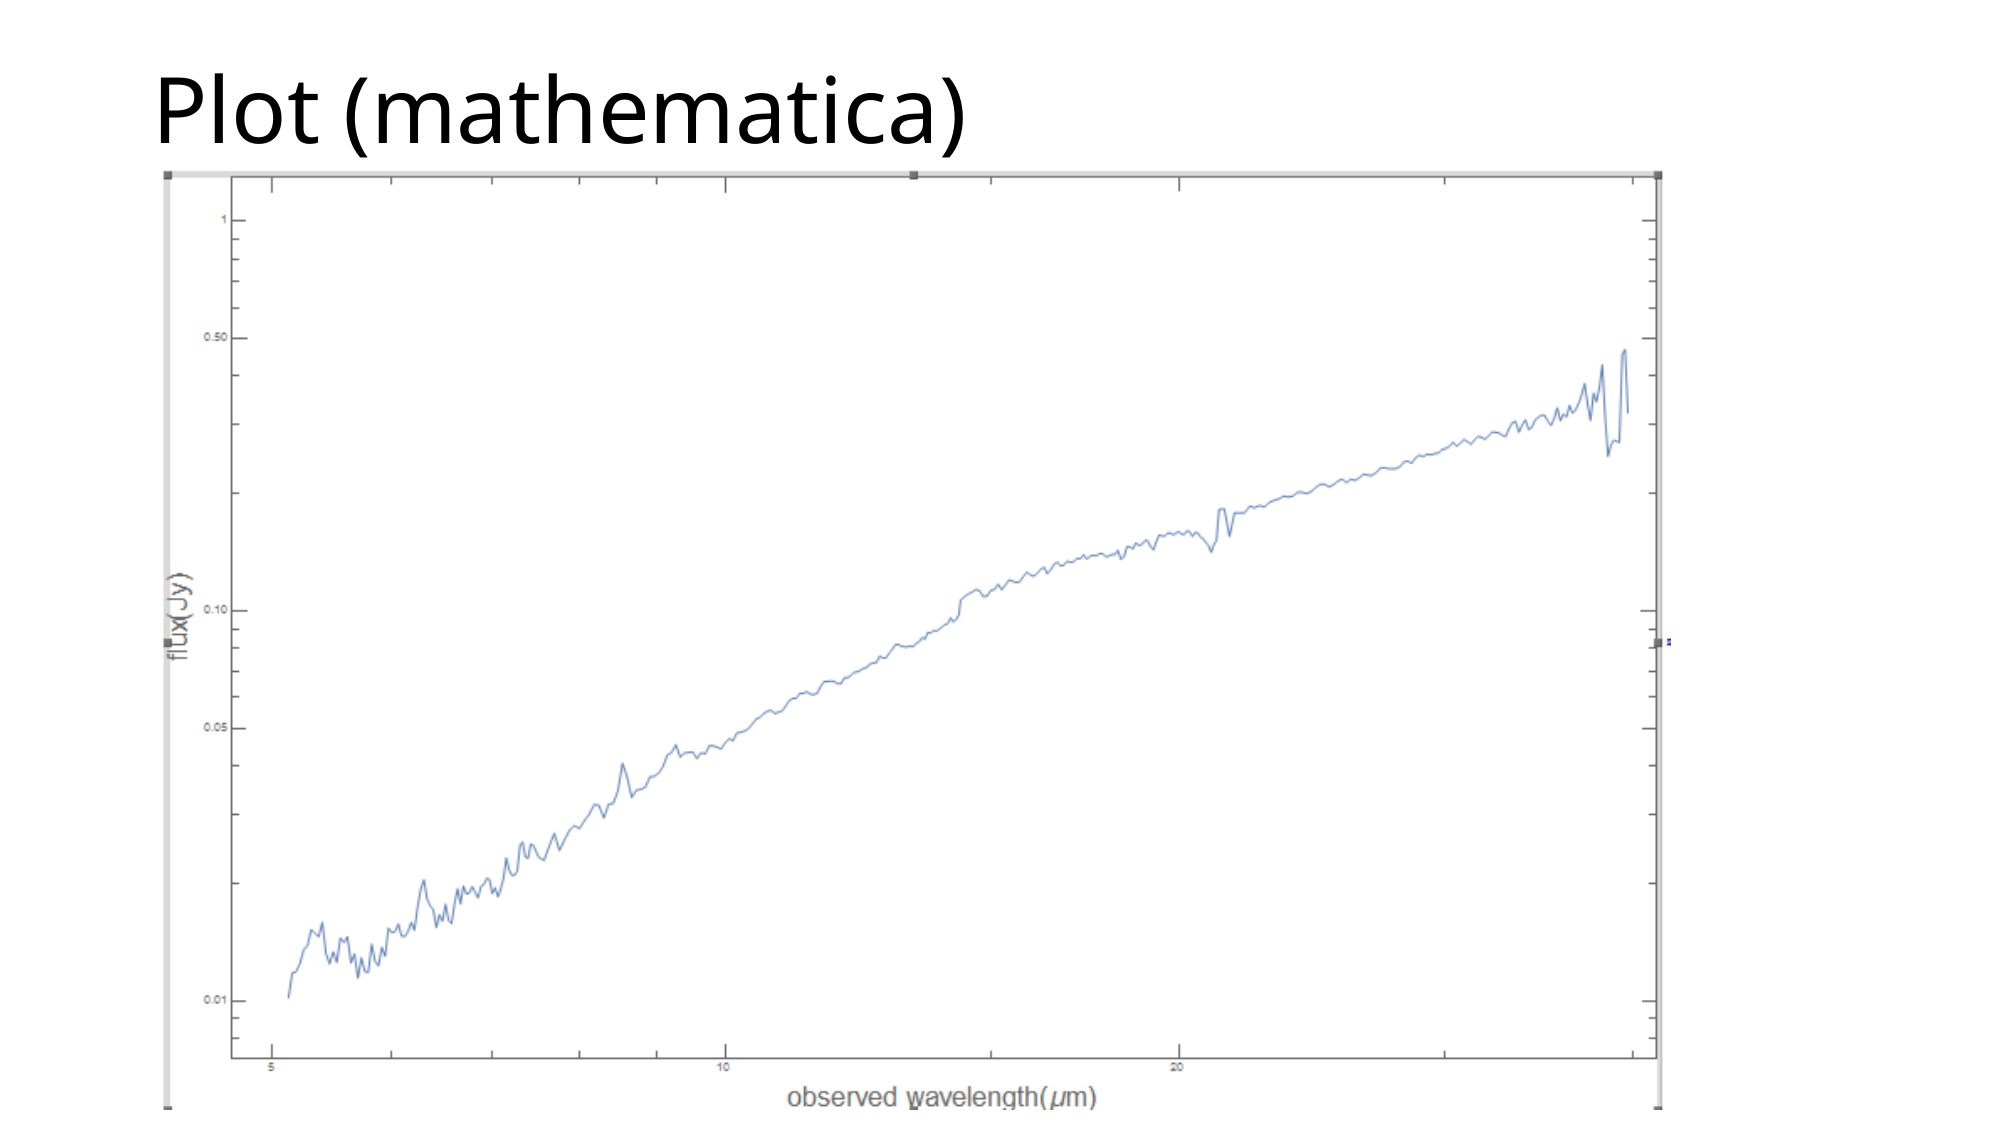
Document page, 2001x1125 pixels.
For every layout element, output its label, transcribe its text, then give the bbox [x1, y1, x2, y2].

title Plot (mathematica) [137, 59, 1863, 278]
picture [137, 168, 1671, 1110]
